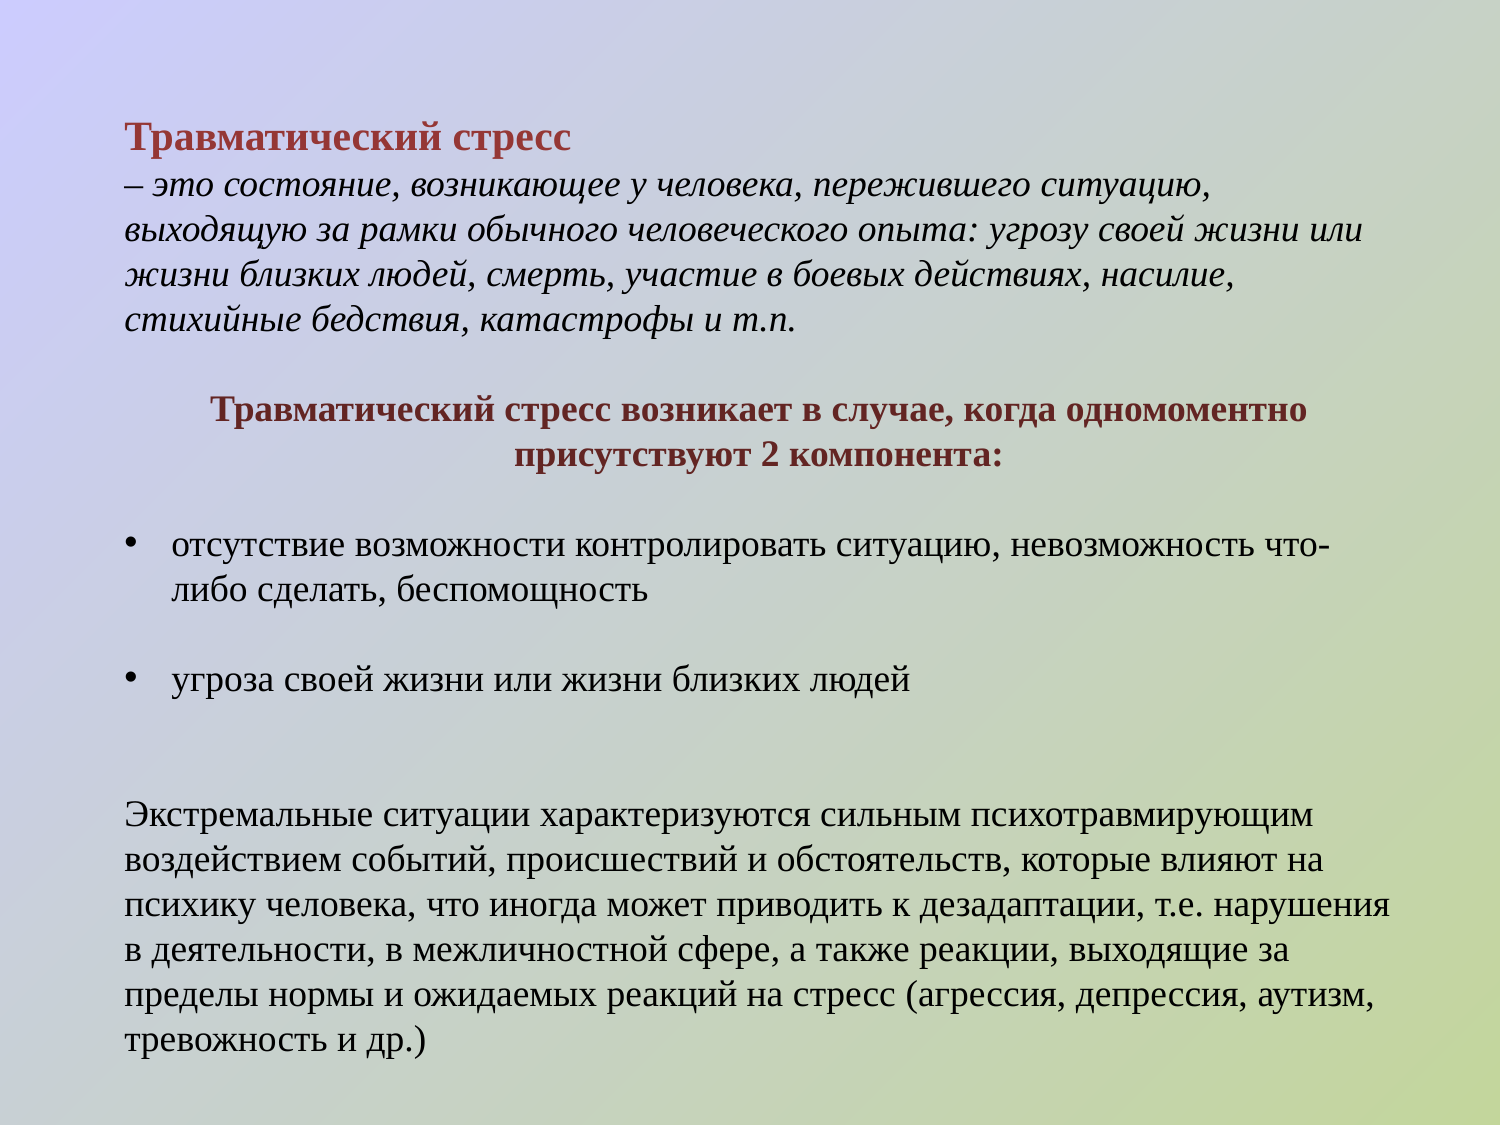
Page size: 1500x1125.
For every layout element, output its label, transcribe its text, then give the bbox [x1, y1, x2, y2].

text_box Травматический стресс – это состояние, возникающее у человека, пережившего ситуацию, выходящую за рамки обычного человеческого опыта: угрозу своей жизни или жизни близких людей, смерть, участие в боевых действиях, насилие, стихийные бедствия, катастрофы и т.п. Травматический стресс возникает в случае, когда одномоментно присутствуют 2 компонента: отсутствие возможности контролировать ситуацию, невозможность что-либо сделать, беспомощность угроза своей жизни или жизни близких людей Экстремальные ситуации характеризуются сильным психотравмирующим воздействием событий, происшествий и обстоятельств, которые влияют на психику человека, что иногда может приводить к дезадаптации, т.е. нарушения в деятельности, в межличностной сфере, а также реакции, выходящие за пределы нормы и ожидаемых реакций на стресс (агрессия, депрессия, аутизм, тревожность и др.) [109, 101, 1409, 1067]
